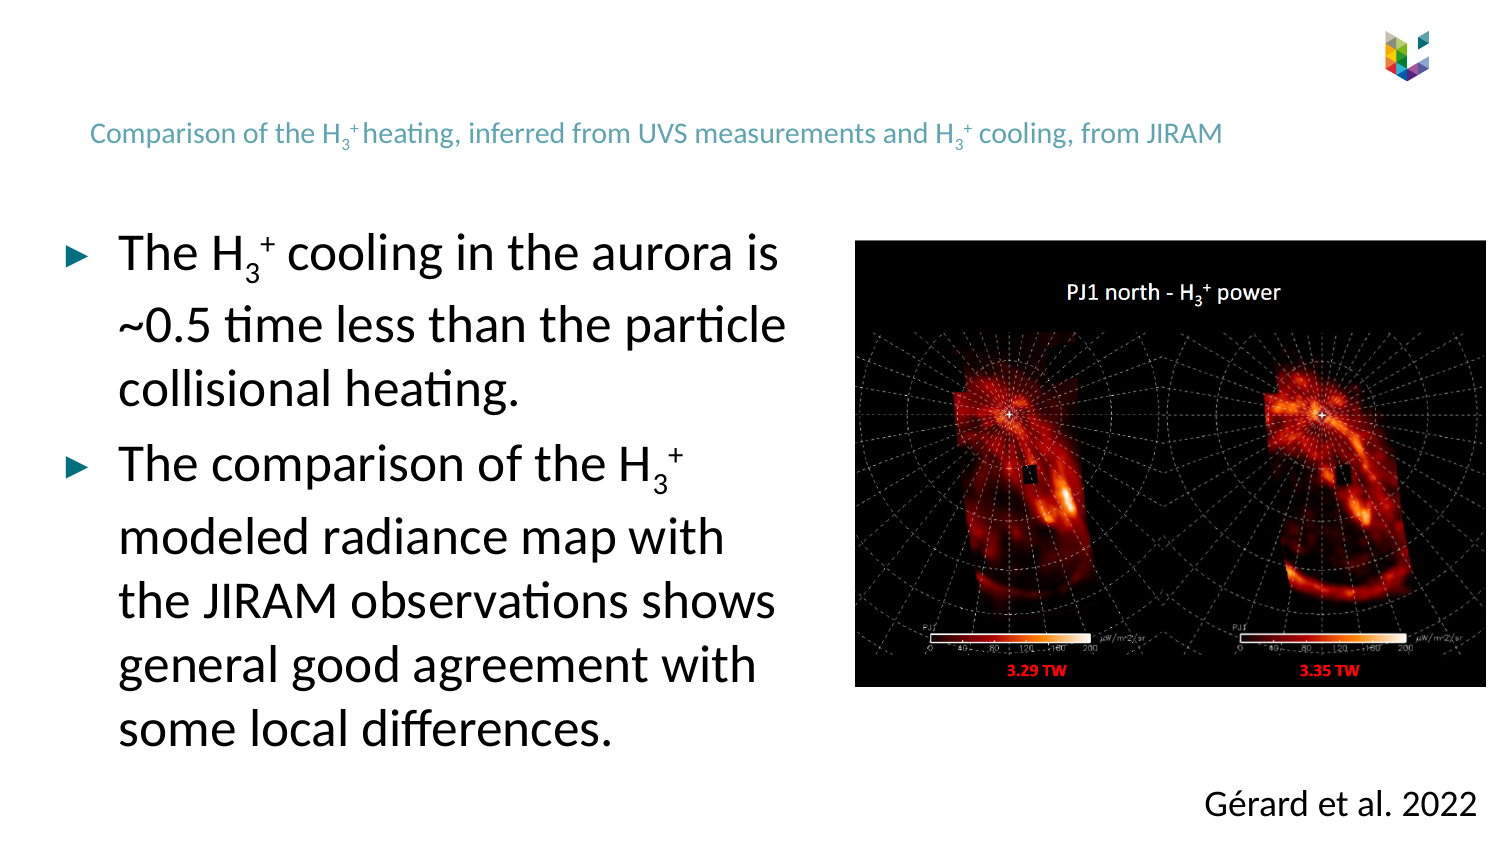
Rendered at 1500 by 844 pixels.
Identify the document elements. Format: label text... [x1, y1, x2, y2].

list The H3+ cooling in the aurora is ~0.5 time less than the particle collisional heating. The comparison of the H3+ modeled radiance map with the JIRAM observations shows general good agreement with some local differences. [50, 209, 822, 772]
text_box Gérard et al. 2022 [1189, 765, 1500, 838]
picture [1366, 11, 1448, 101]
picture [855, 239, 1486, 687]
title Comparison of the H3+ heating, inferred from UVS measurements and H3+ cooling, from JIRAM [75, 105, 1329, 199]
